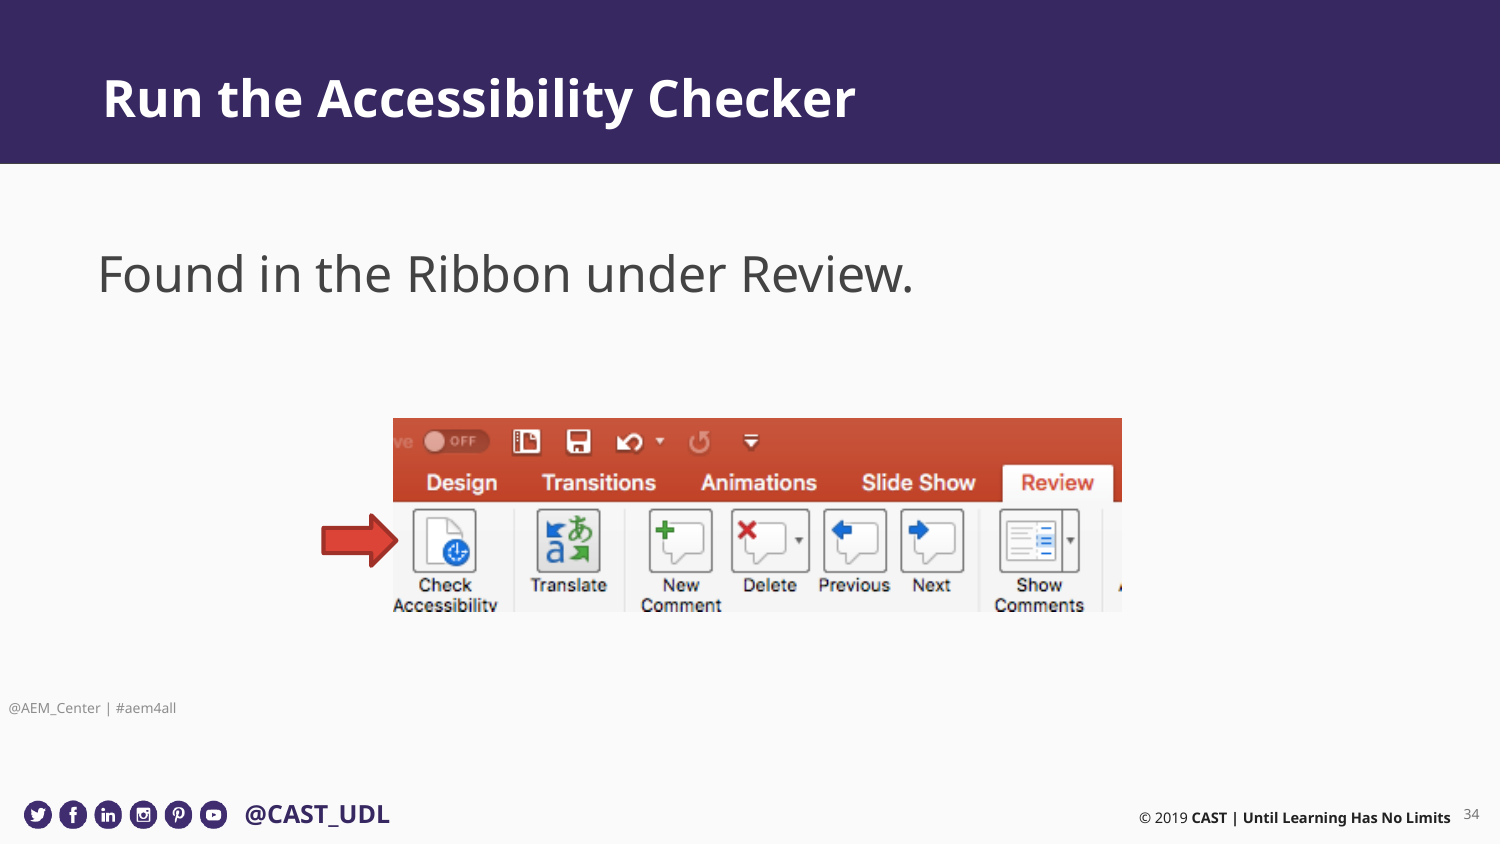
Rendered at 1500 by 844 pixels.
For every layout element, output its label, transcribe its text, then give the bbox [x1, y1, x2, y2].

slide_number ‹#› [1398, 782, 1489, 844]
picture [24, 800, 227, 829]
list Found in the Ribbon under Review. [77, 227, 1427, 672]
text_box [323, 418, 1123, 612]
slide_number @AEM_Center | #aem4all [0, 690, 210, 725]
title Run the Accessibility Checker [77, 33, 1427, 160]
